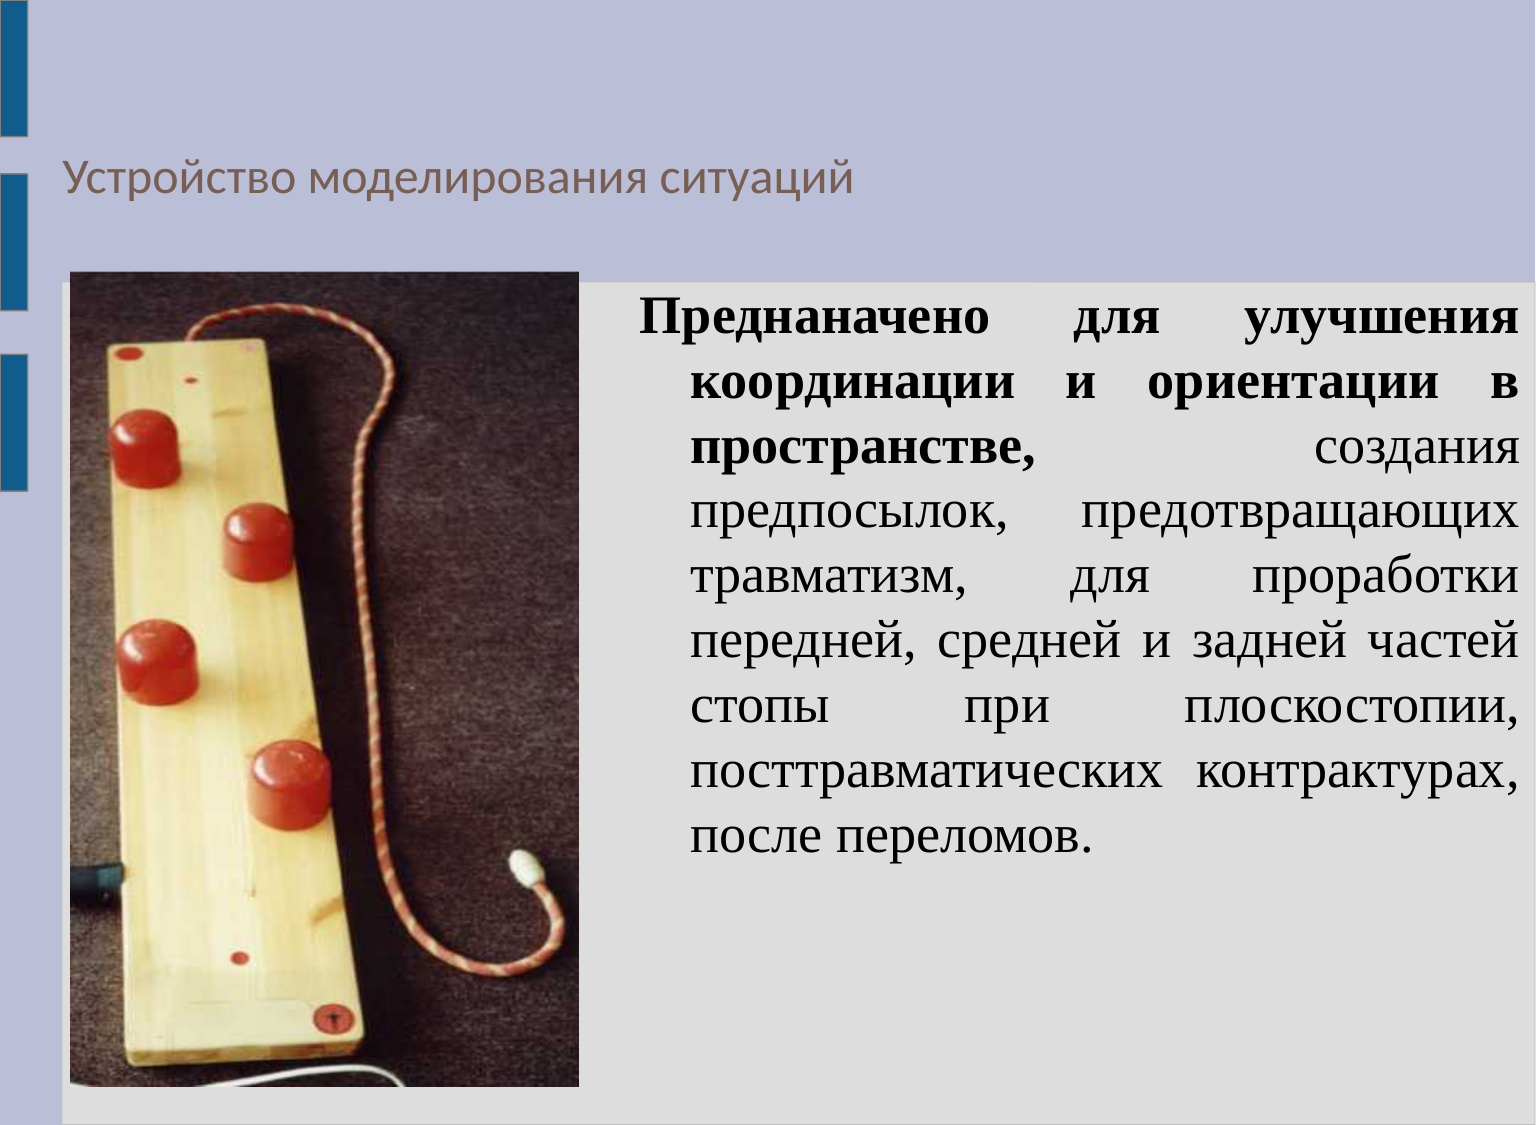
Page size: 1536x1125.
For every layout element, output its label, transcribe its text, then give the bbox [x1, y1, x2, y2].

picture [70, 271, 579, 1087]
text_box Преднаначено для улучшения координации и ориентации в пространстве, создания предпосылок, предотвращающих травматизм, для проработки передней, средней и задней частей стопы при плоскостопии, посттравматических контрактурах, после переломов. [581, 271, 1536, 872]
text_box Устройство моделирования ситуаций [47, 92, 1417, 255]
